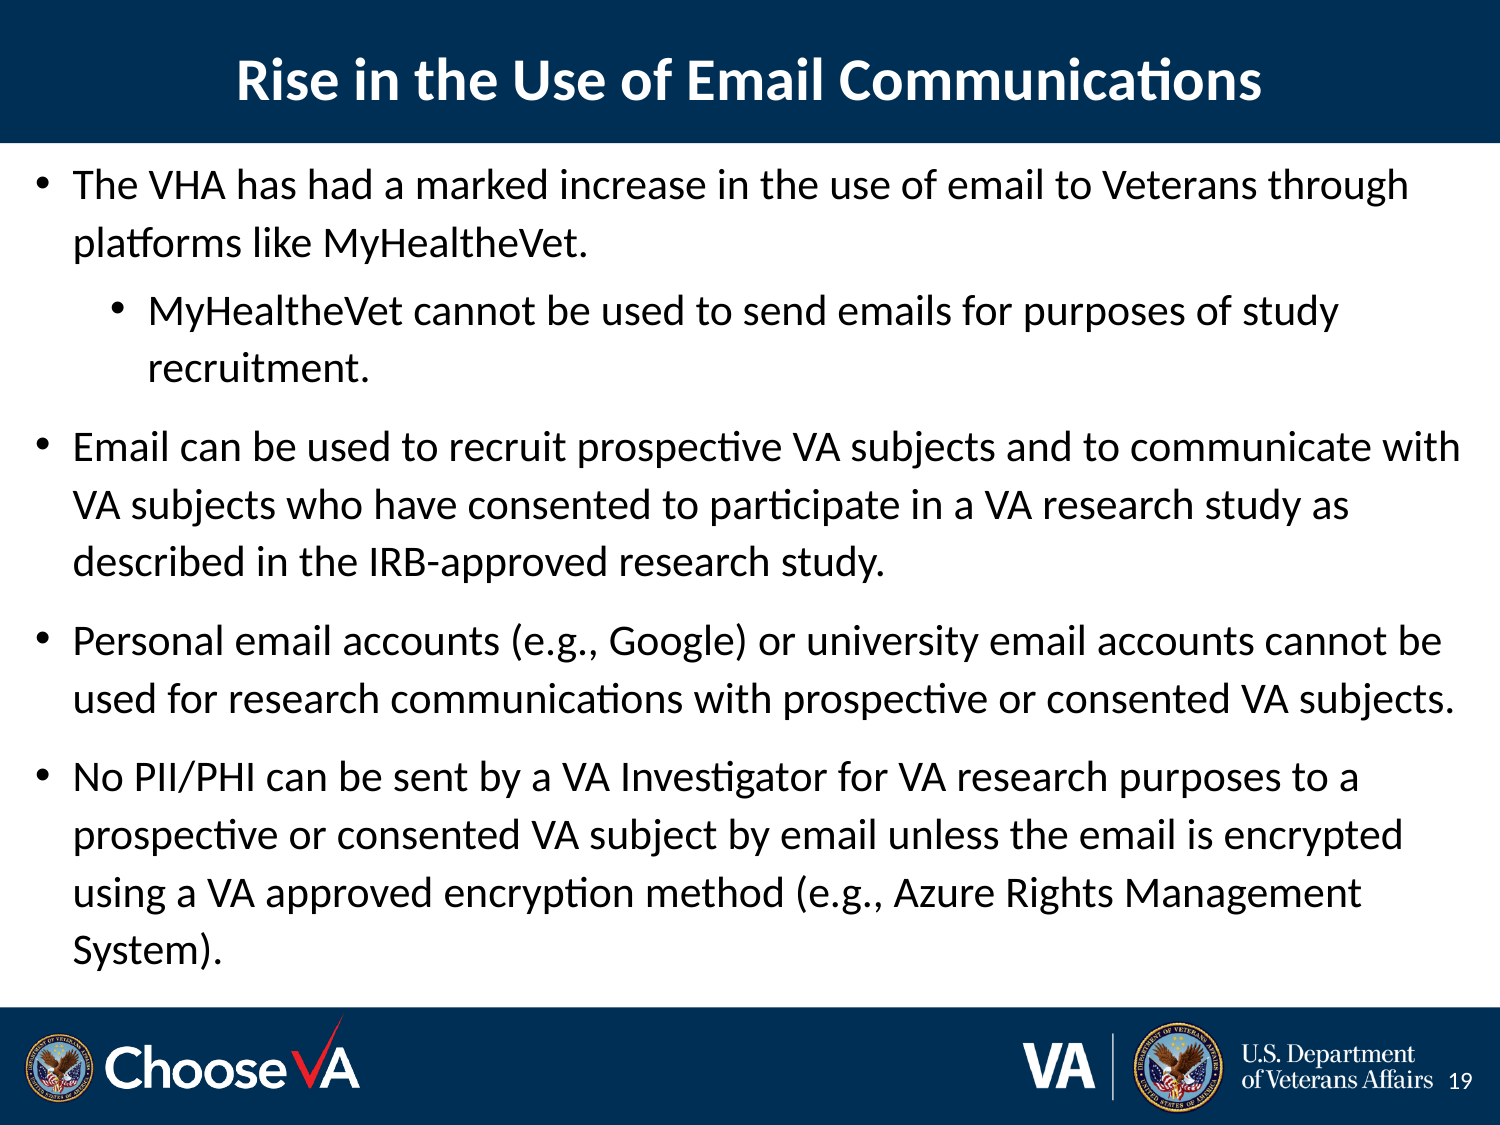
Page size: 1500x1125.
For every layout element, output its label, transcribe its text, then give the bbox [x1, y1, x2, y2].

list The VHA has had a marked increase in the use of email to Veterans through platforms like MyHealtheVet. MyHealtheVet cannot be used to send emails for purposes of study recruitment. Email can be used to recruit prospective VA subjects and to communicate with VA subjects who have consented to participate in a VA research study as described in the IRB-approved research study. Personal email accounts (e.g., Google) or university email accounts cannot be used for research communications with prospective or consented VA subjects. No PII/PHI can be sent by a VA Investigator for VA research purposes to a prospective or consented VA subject by email unless the email is encrypted using a VA approved encryption method (e.g., Azure Rights Management System). [20, 143, 1488, 1008]
slide_number 19 [1425, 1050, 1488, 1110]
picture [1017, 1014, 1438, 1120]
title Rise in the Use of Email Communications [103, 19, 1397, 143]
picture [24, 1012, 360, 1103]
